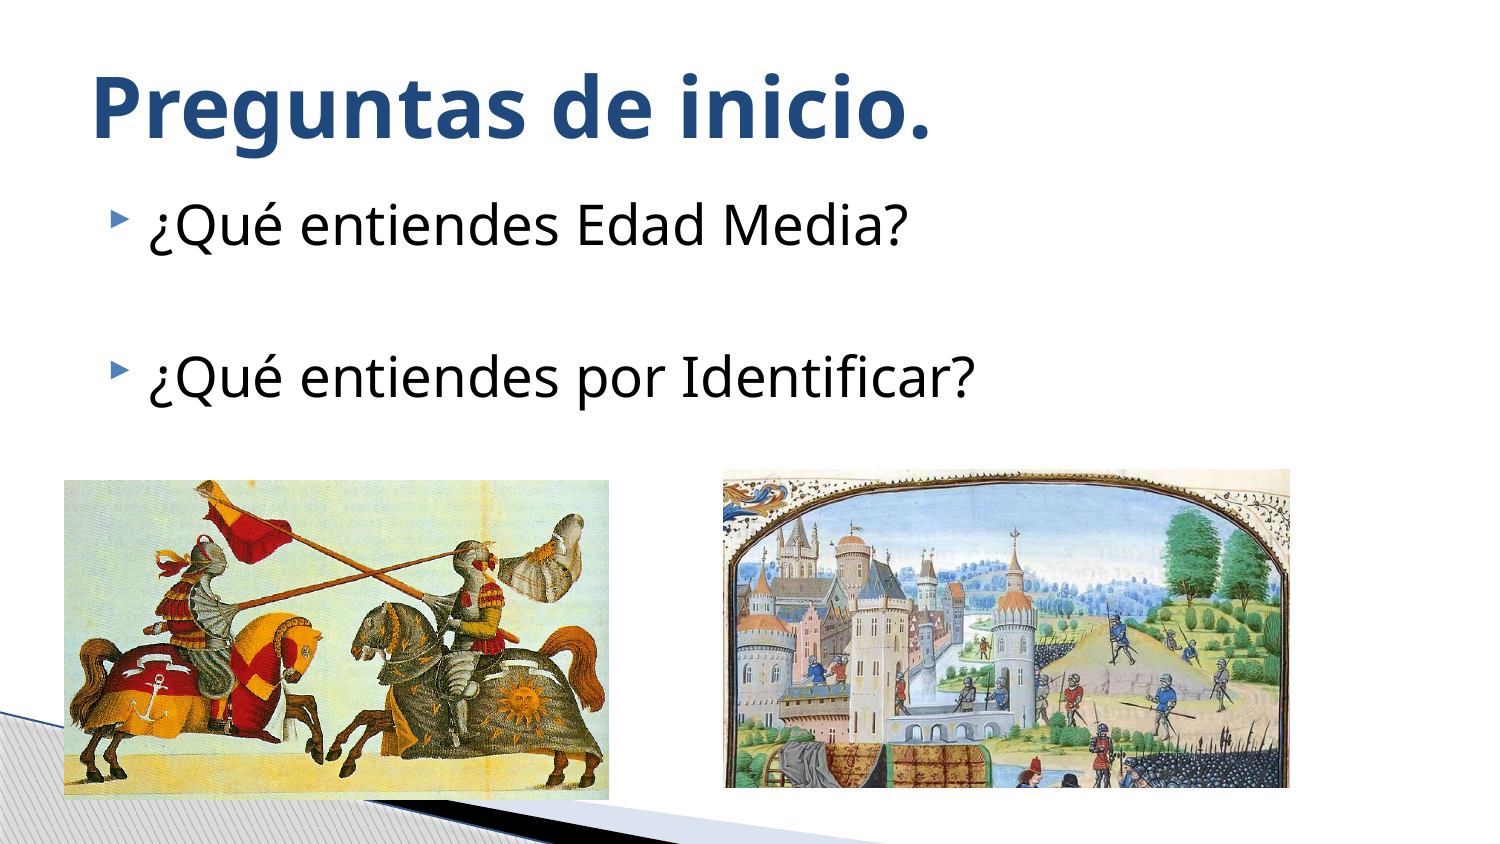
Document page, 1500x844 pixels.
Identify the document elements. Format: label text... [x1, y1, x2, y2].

picture [722, 468, 1291, 789]
title Preguntas de inicio. [75, 33, 1425, 175]
list ¿Qué entiendes Edad Media? ¿Qué entiendes por Identificar? [75, 182, 1425, 740]
picture [64, 480, 609, 800]
